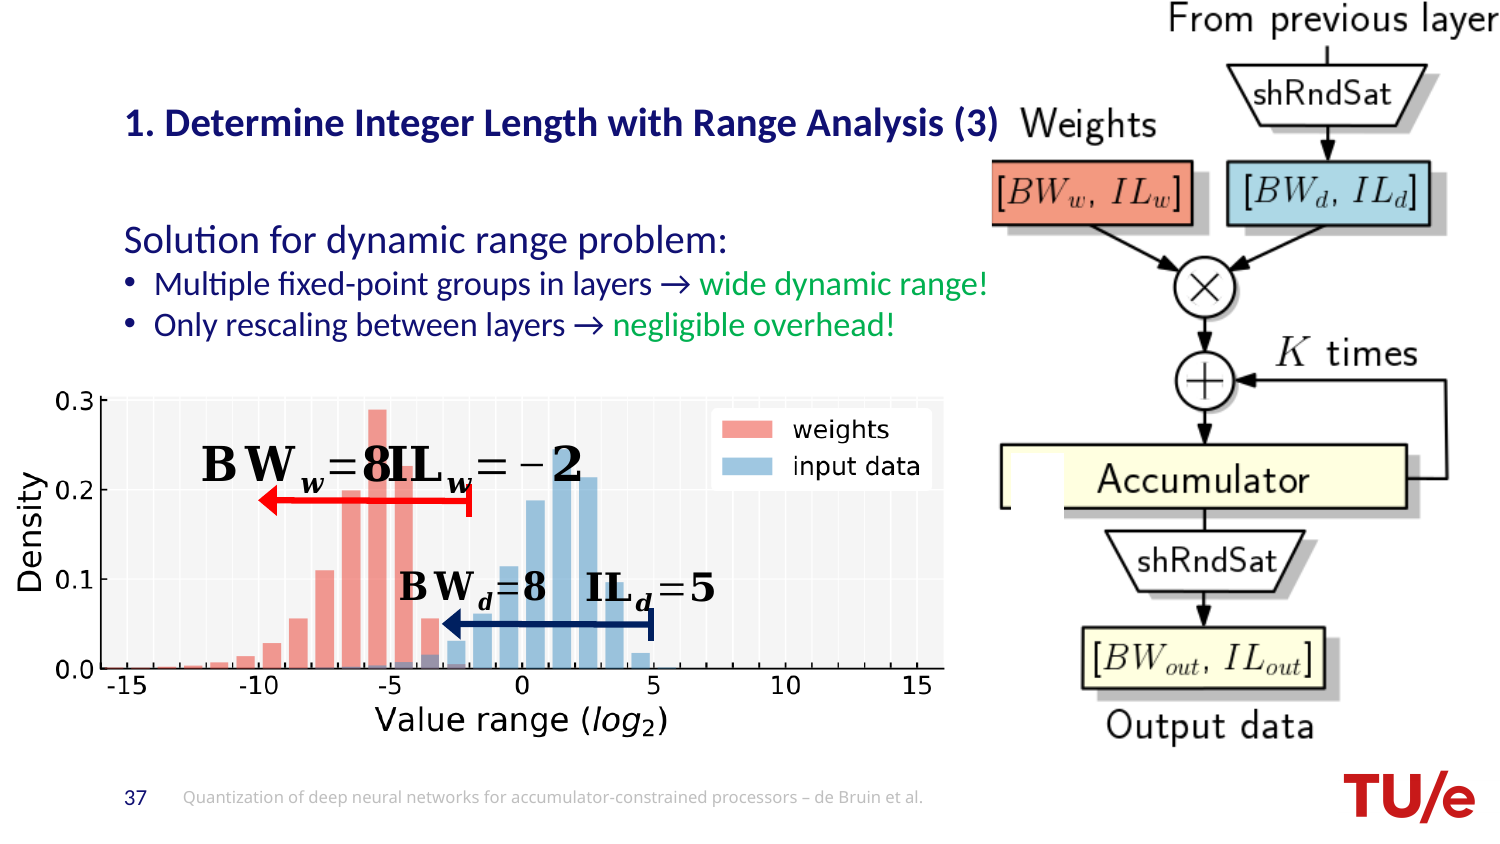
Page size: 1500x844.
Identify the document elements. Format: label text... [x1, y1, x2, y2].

footer Quantization of deep neural networks for accumulator-constrained processors – de Bruin et al. [182, 750, 1339, 844]
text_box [441, 607, 653, 641]
title 1. Determine Integer Length with Range Analysis (3) [124, 96, 991, 212]
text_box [258, 484, 471, 518]
list Solution for dynamic range problem: Multiple fixed-point groups in layers → wide dynamic range! Only rescaling between layers → negligible overhead! [123, 212, 991, 385]
picture [0, 0, 1500, 844]
slide_number 37 [0, 750, 182, 844]
